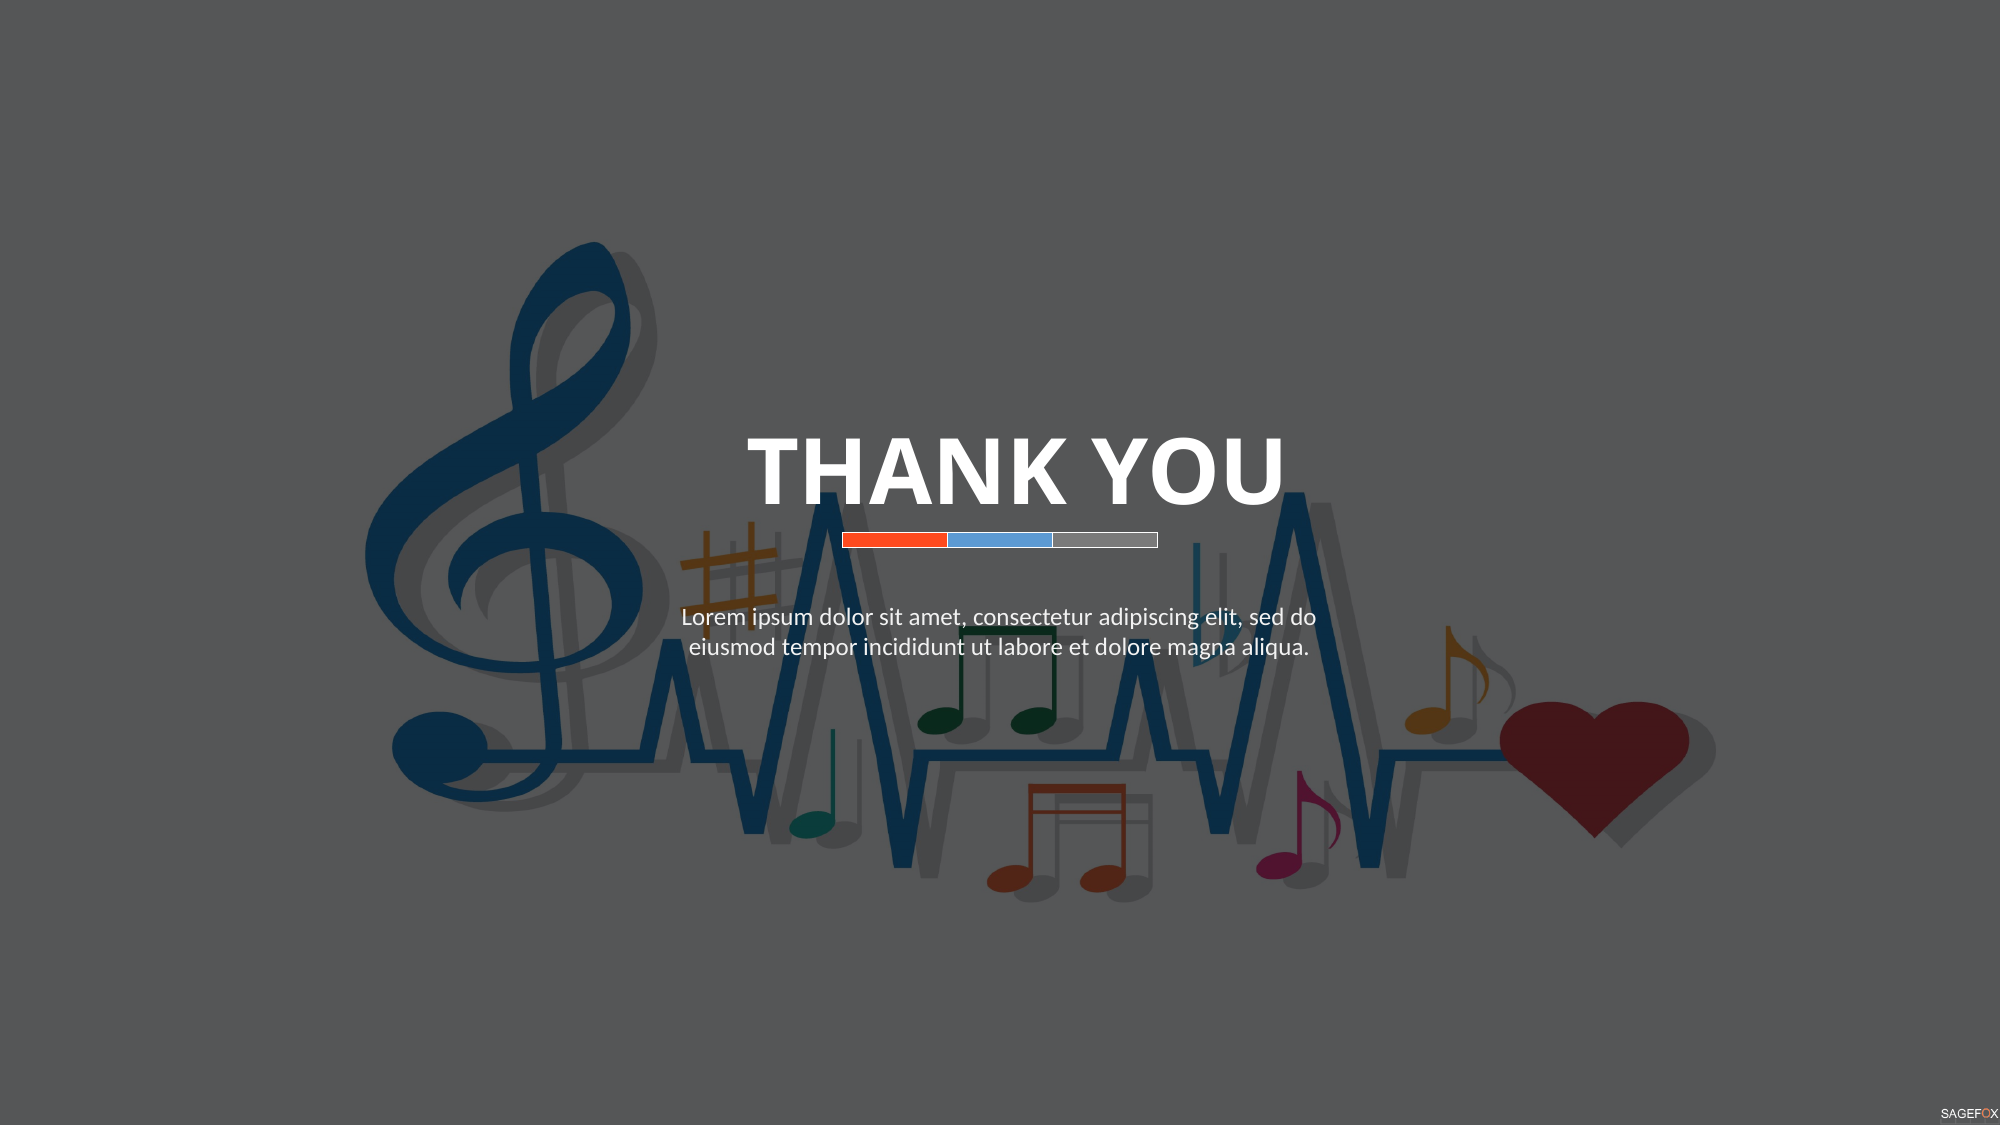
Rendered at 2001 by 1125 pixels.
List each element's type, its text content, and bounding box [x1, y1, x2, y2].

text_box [842, 532, 1158, 548]
text_box THANK YOU [565, 405, 1470, 531]
text_box Lorem ipsum dolor sit amet, consectetur adipiscing elit, sed do eiusmod tempor incididunt ut labore et dolore magna aliqua. [660, 593, 1340, 668]
picture [1940, 0, 2001, 1125]
